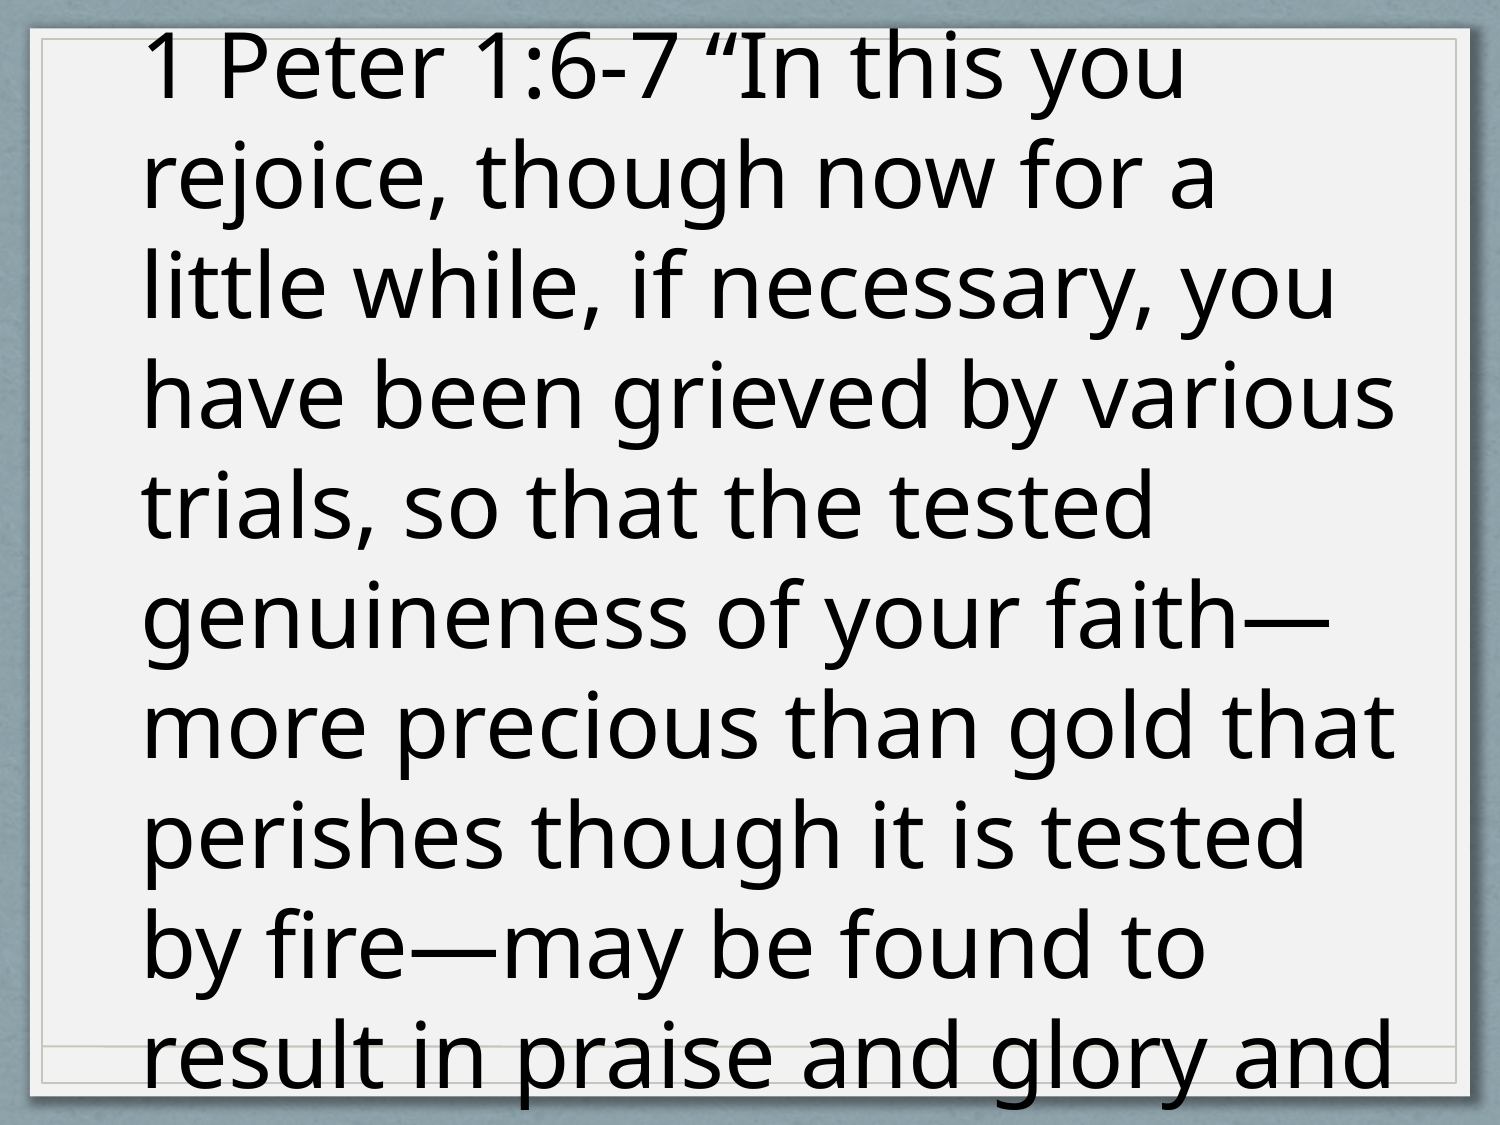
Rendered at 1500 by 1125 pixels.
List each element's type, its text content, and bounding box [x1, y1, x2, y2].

text_box 1 Peter 1:6-7 “In this you rejoice, though now for a little while, if necessary, you have been grieved by various trials, so that the tested genuineness of your faith—more precious than gold that perishes though it is tested by fire—may be found to result in praise and glory and honor at the revelation of Jesus Christ.” [50, 0, 1446, 1125]
